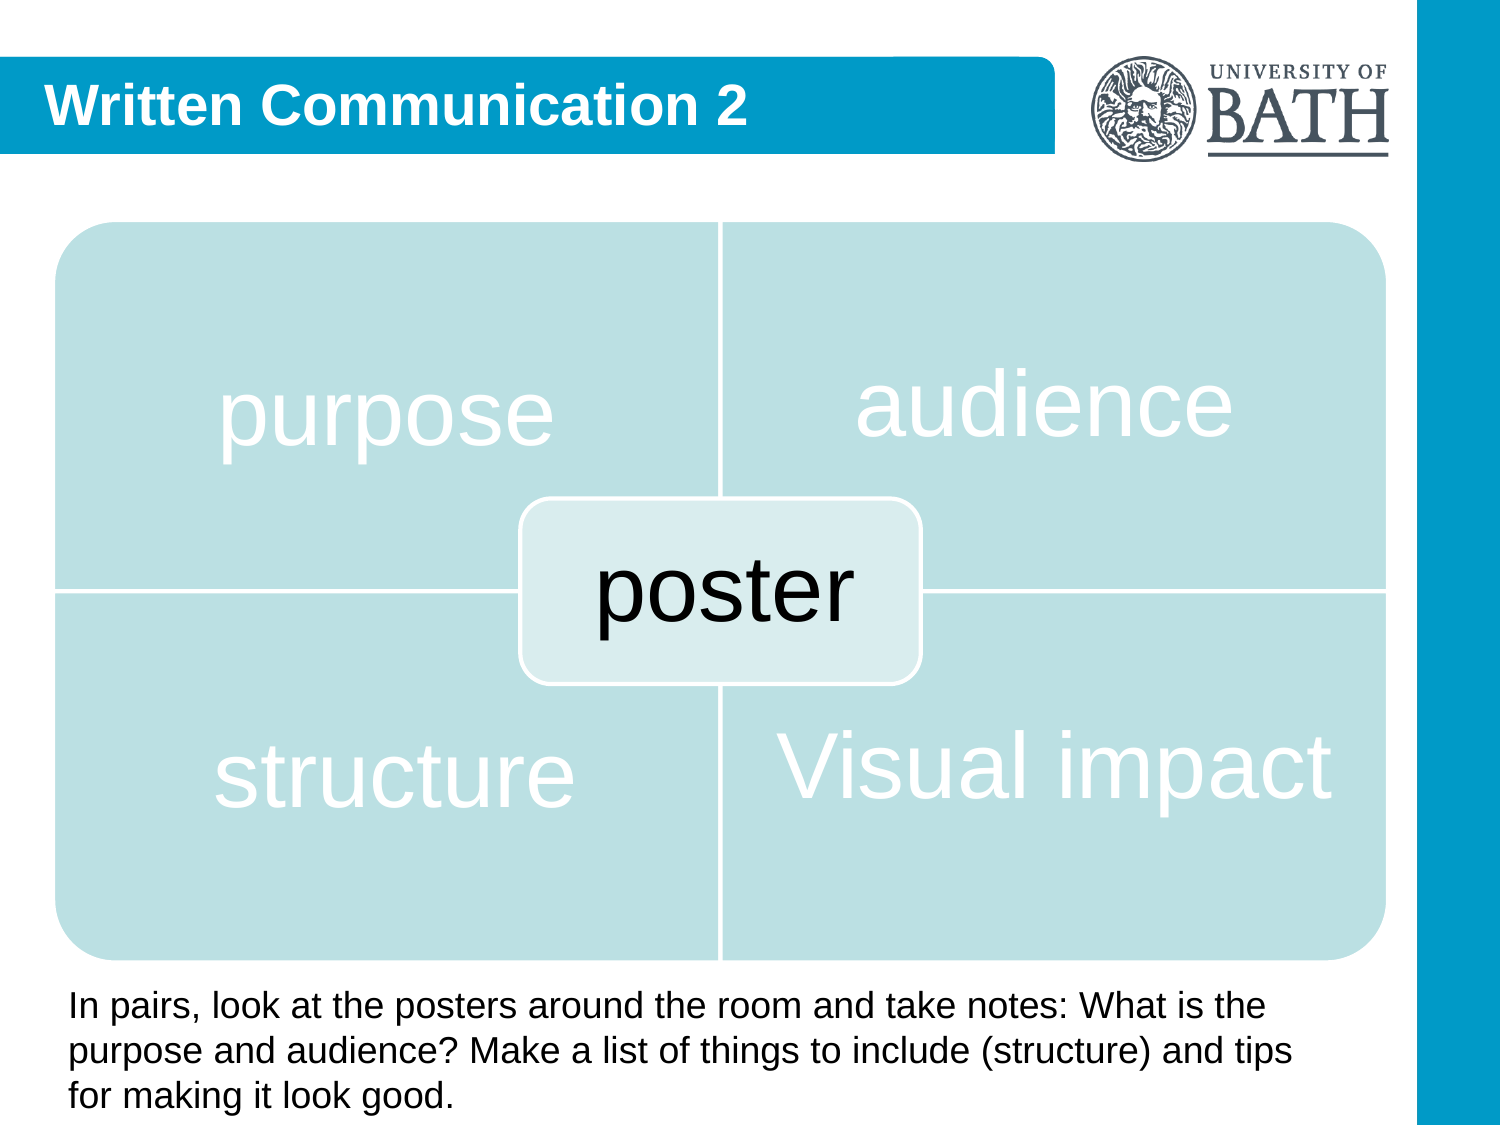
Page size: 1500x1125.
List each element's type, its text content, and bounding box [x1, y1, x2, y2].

title Written Communication 2 [29, 59, 1380, 154]
text_box In pairs, look at the posters around the room and take notes: What is the purpose and audience? Make a list of things to include (structure) and tips for making it look good. [53, 973, 1341, 1124]
picture [1091, 56, 1389, 162]
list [52, 219, 1389, 963]
